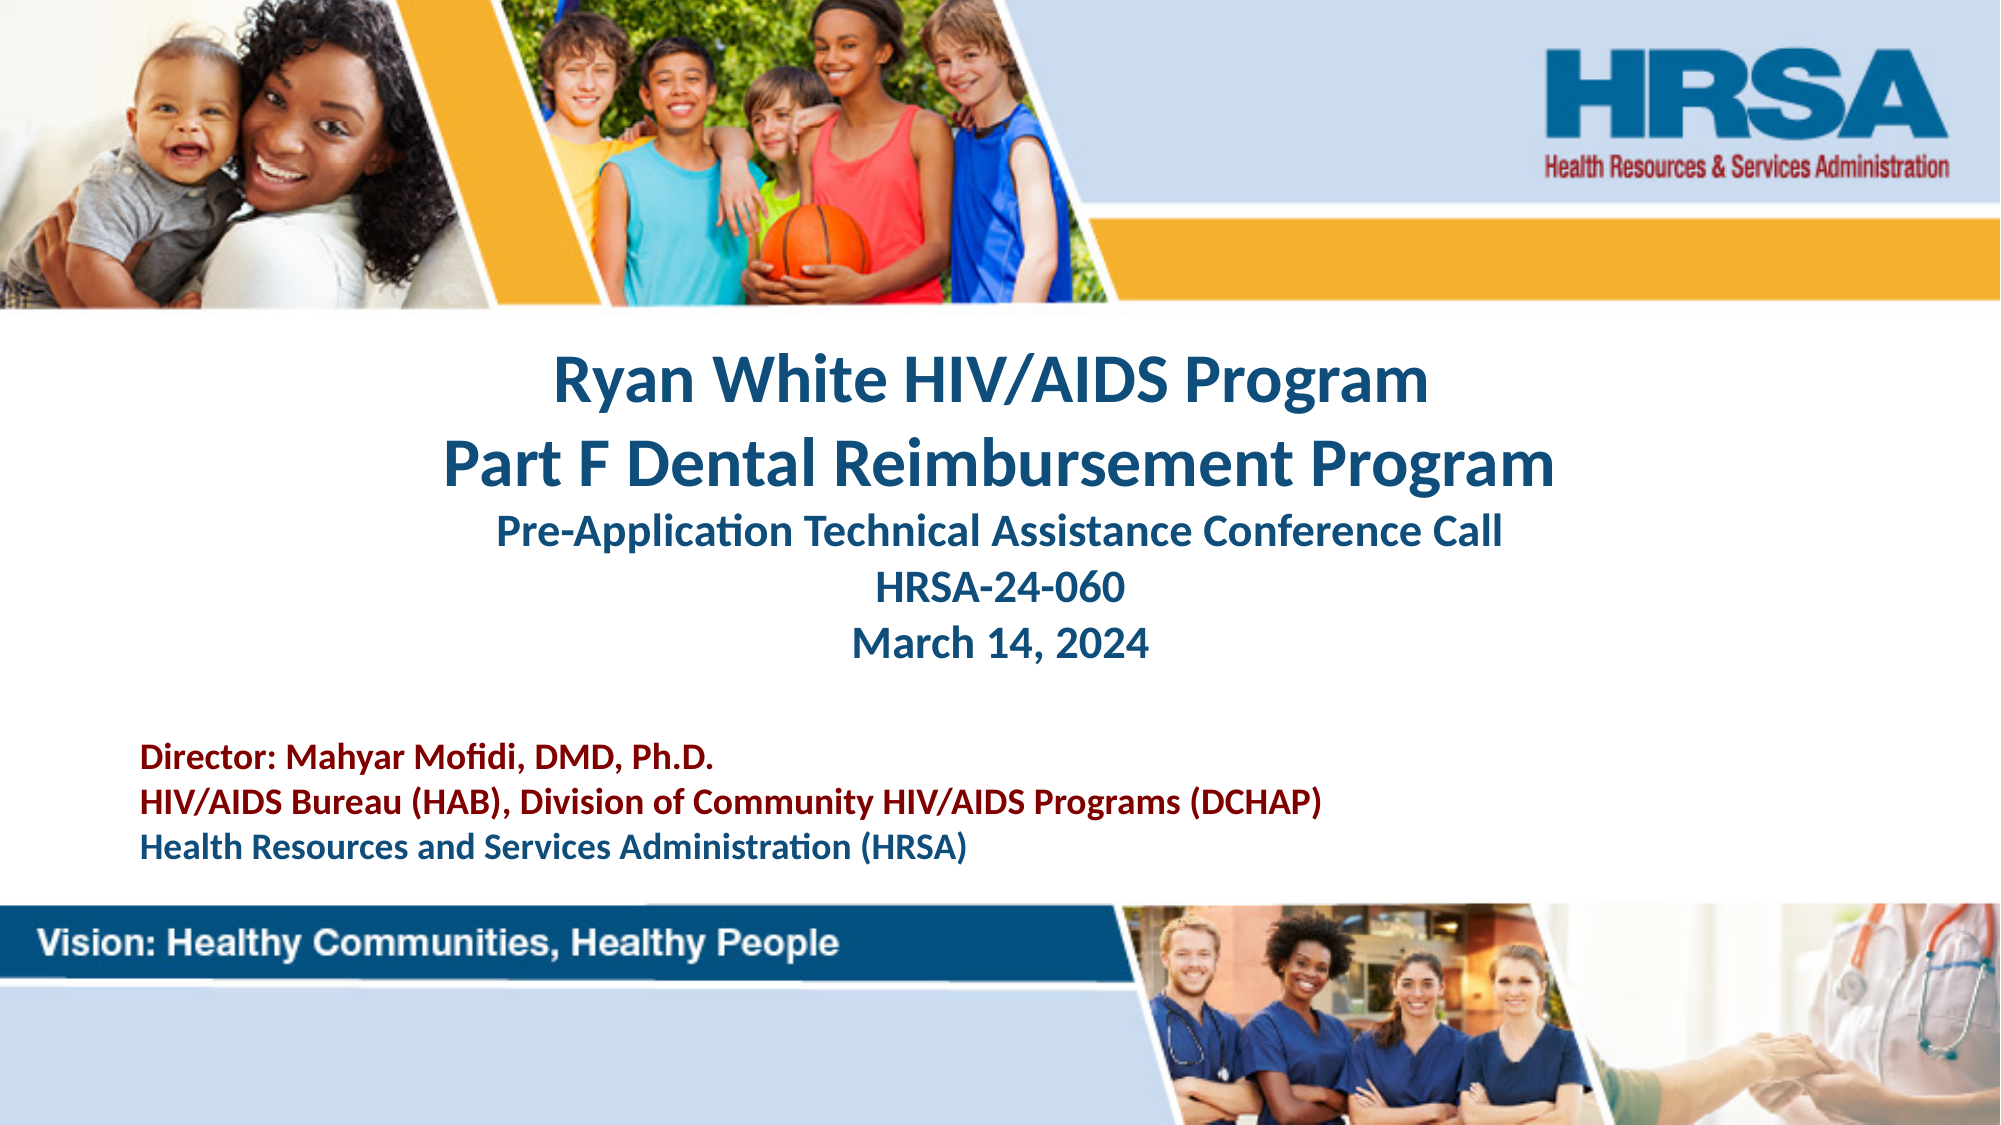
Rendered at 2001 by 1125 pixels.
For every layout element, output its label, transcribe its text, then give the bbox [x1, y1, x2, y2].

title Ryan White HIV/AIDS Program Part F Dental Reimbursement Program Pre-Application Technical Assistance Conference Call HRSA-24-060 March 14, 2024 [353, 324, 1648, 675]
text_box Director: Mahyar Mofidi, DMD, Ph.D. HIV/AIDS Bureau (HAB), Division of Community HIV/AIDS Programs (DCHAP) Health Resources and Services Administration (HRSA) [124, 724, 1376, 875]
picture [0, 0, 2000, 1125]
